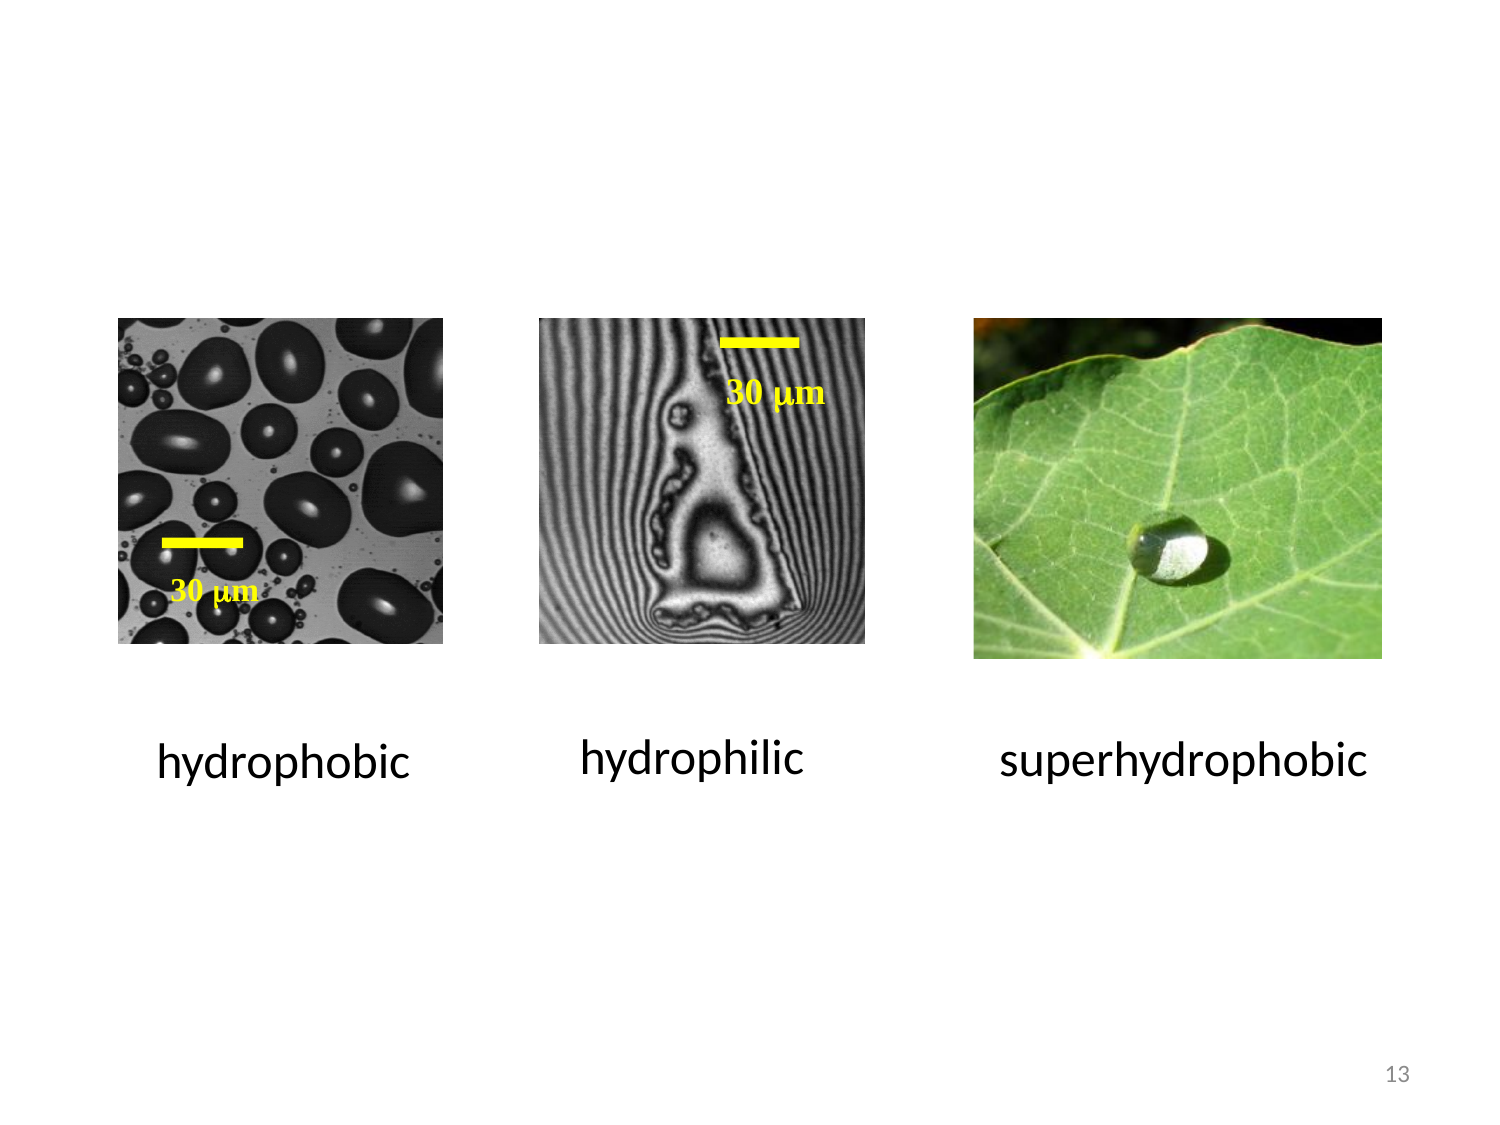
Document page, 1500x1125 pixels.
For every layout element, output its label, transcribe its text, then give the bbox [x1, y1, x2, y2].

text_box superhydrophobic [984, 718, 1407, 794]
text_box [539, 318, 865, 644]
slide_number 13 [1074, 1042, 1425, 1103]
text_box hydrophilic [564, 717, 823, 792]
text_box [117, 318, 444, 644]
text_box hydrophobic [141, 721, 470, 796]
picture [973, 318, 1383, 659]
